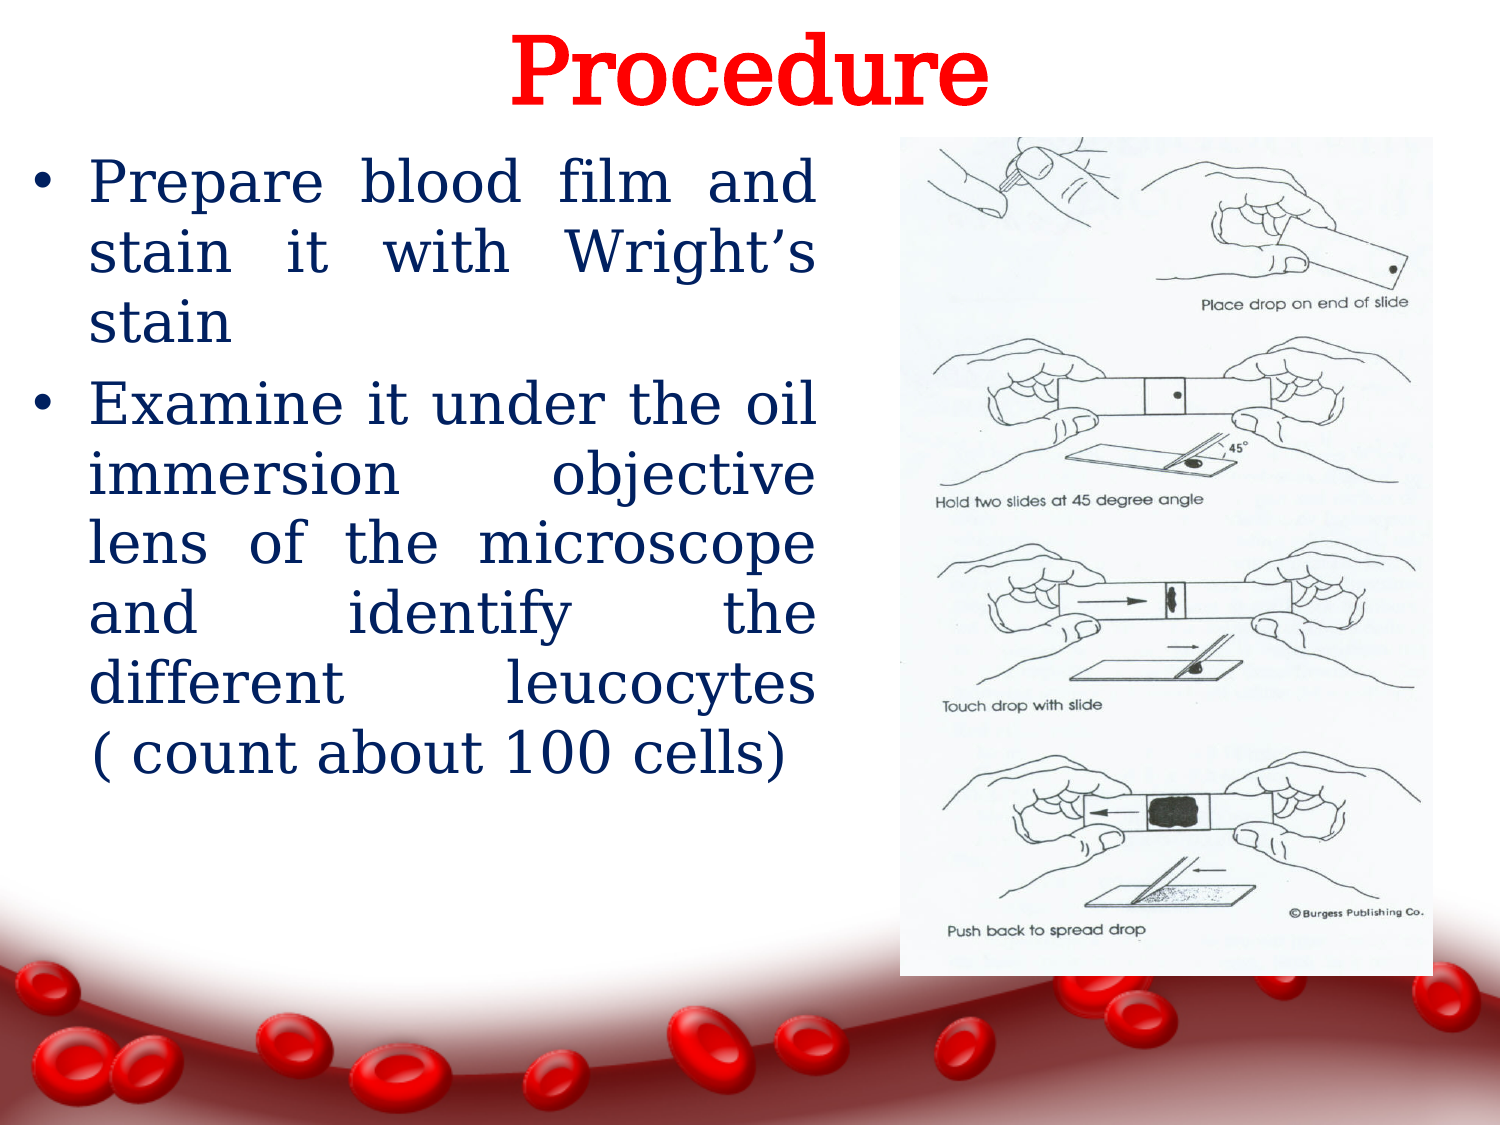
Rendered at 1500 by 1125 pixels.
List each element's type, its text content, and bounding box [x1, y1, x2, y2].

title Procedure [17, 19, 1483, 114]
list Prepare blood film and stain it with Wright’s stain Examine it under the oil immersion objective lens of the microscope and identify the different leucocytes ( count about 100 cells) [17, 137, 833, 880]
picture [0, 0, 1500, 1125]
